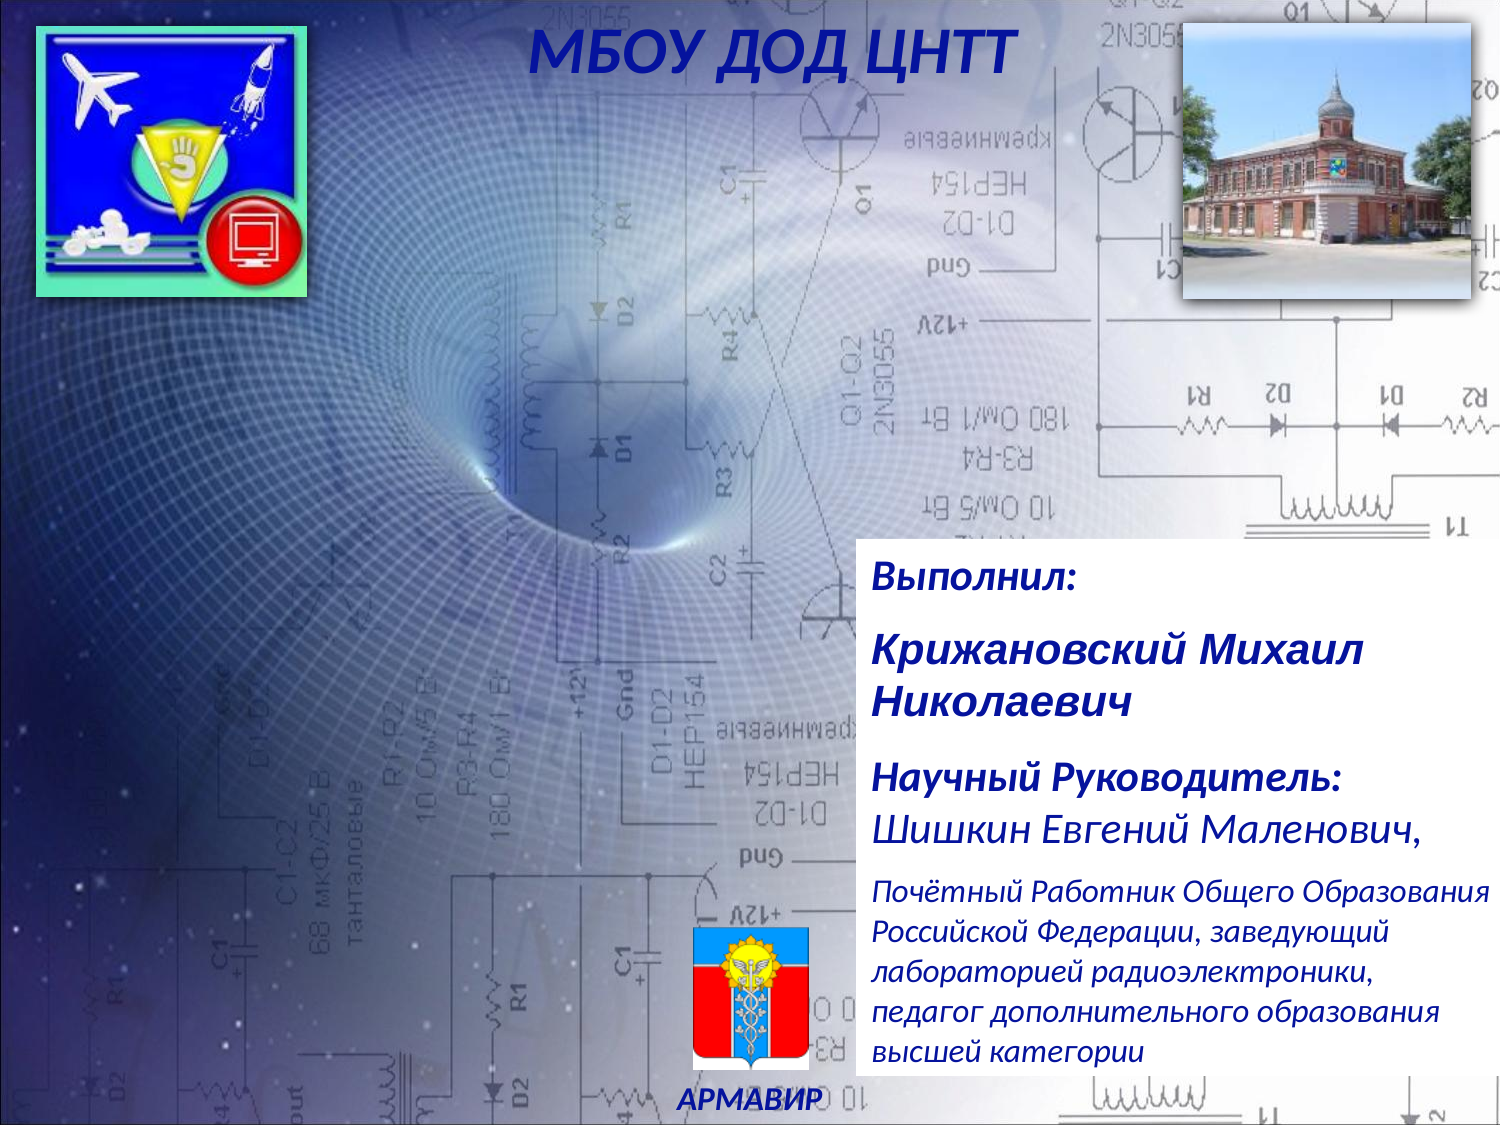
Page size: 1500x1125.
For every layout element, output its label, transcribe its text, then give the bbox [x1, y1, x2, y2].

text_box Армавир [0, 1069, 1500, 1125]
text_box Выполнил: Крижановский Михаил Николаевич Научный Руководитель: Шишкин Евгений Маленович, Почётный Работник Общего Образования Российской Федерации, заведующий лабораторией радиоэлектроники, педагог дополнительного образования высшей категории [856, 538, 1500, 1076]
picture [0, 0, 1500, 1071]
text_box МБОУ ДОД ЦНТТ [29, 0, 1500, 95]
